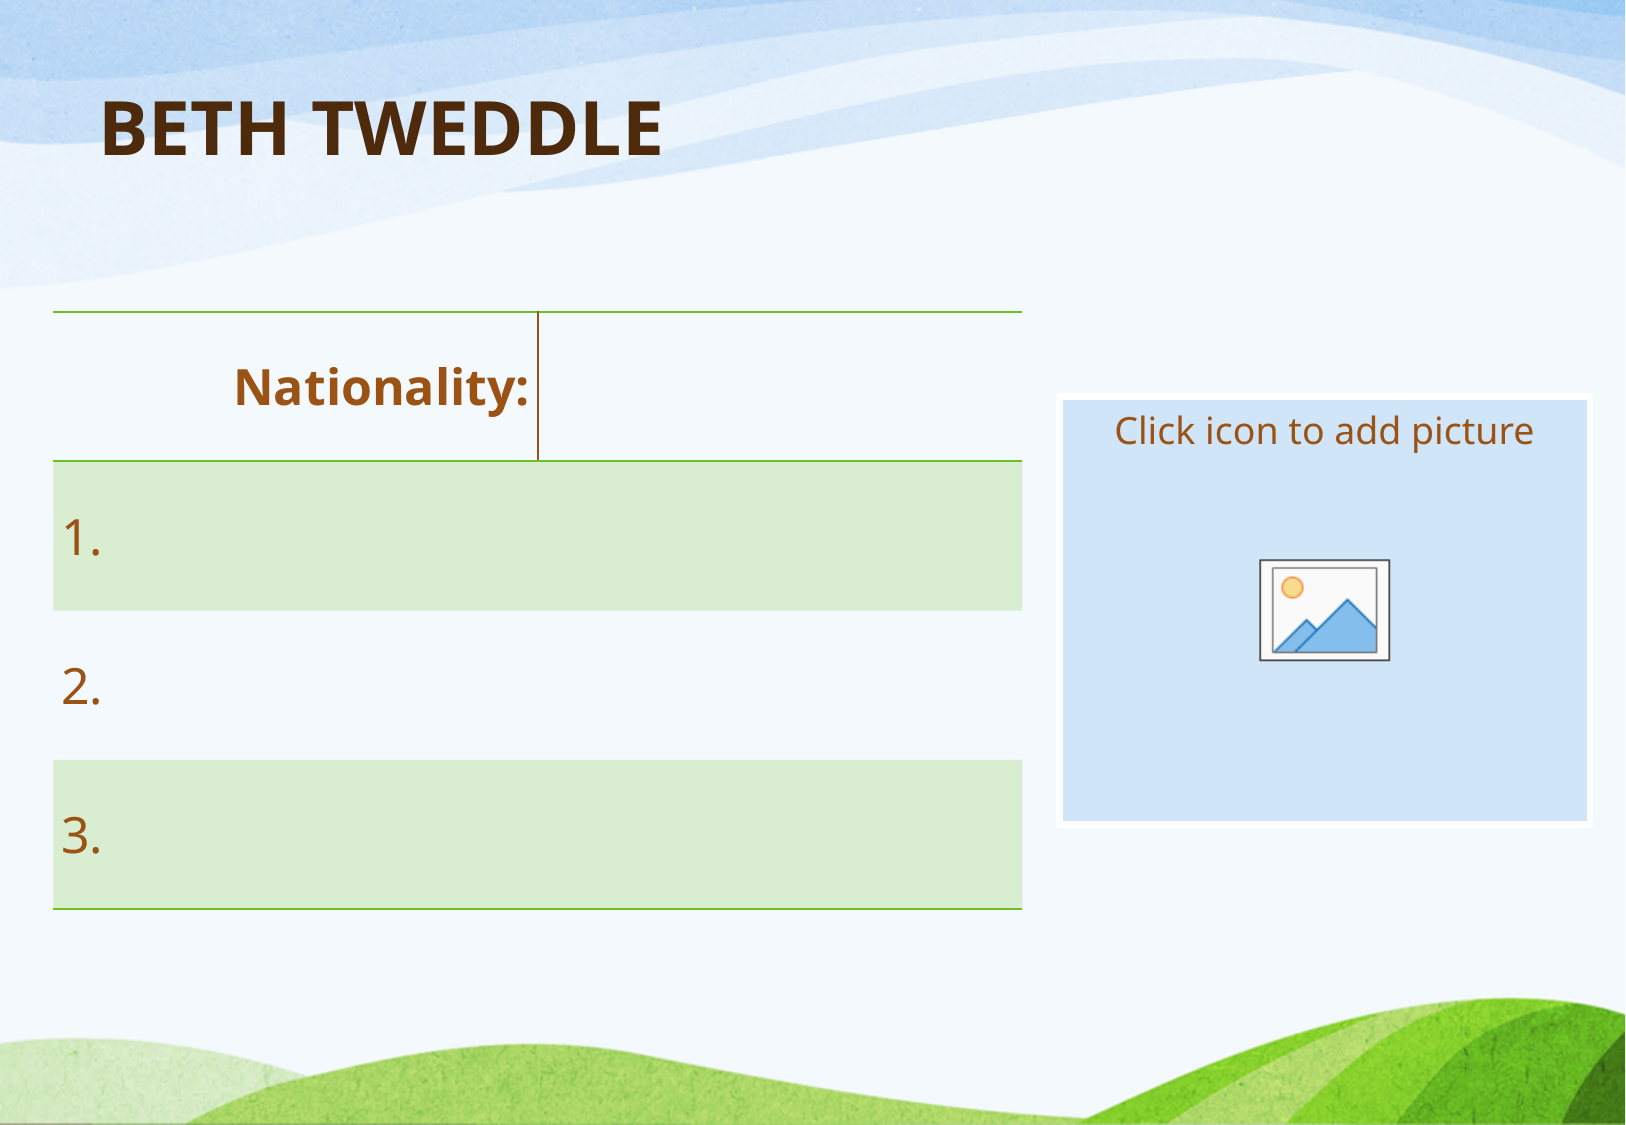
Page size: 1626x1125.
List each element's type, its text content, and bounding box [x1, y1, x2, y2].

title BETH TWEDDLE [83, 68, 1424, 180]
table_cell 3. [53, 760, 1022, 908]
table_header [539, 313, 1022, 460]
table_cell 1. [53, 462, 1022, 611]
table_header Nationality: [53, 313, 537, 460]
table_cell 2. [53, 611, 1022, 760]
picture [0, 0, 1626, 1125]
